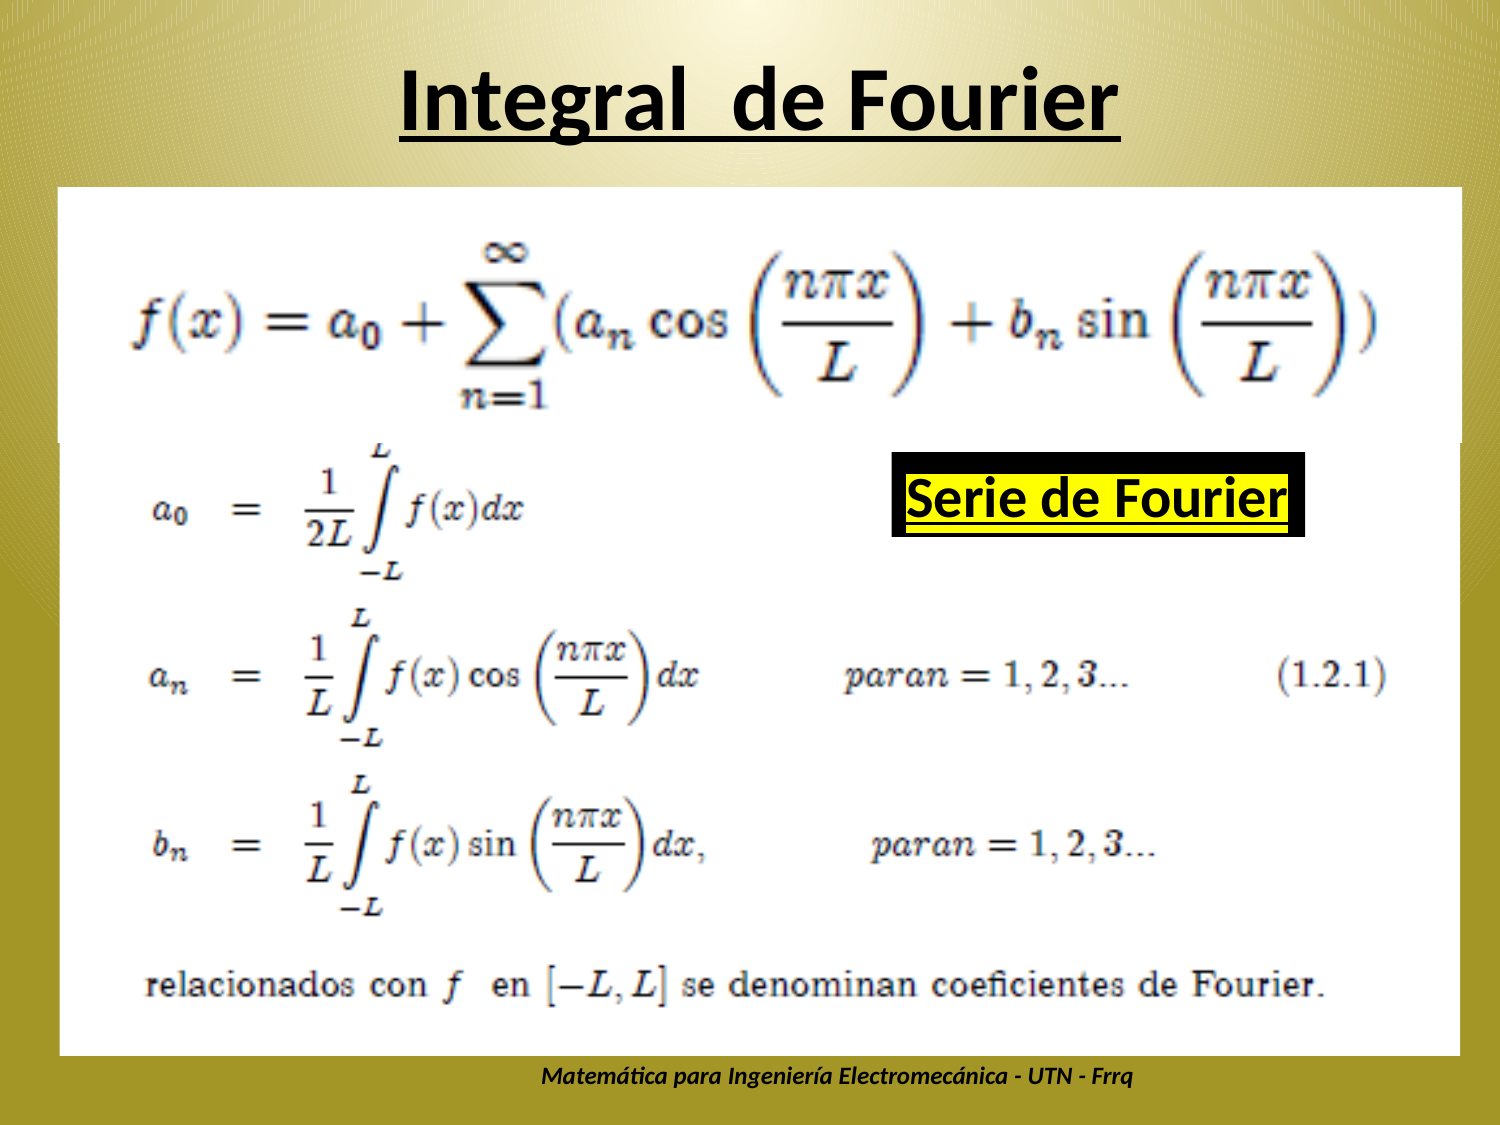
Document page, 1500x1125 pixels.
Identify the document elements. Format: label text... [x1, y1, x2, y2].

title Integral de Fourier [84, 0, 1435, 185]
footer Matemática para Ingeniería Electromecánica - UTN - Frrq [512, 1064, 1164, 1103]
picture [57, 187, 1463, 1056]
